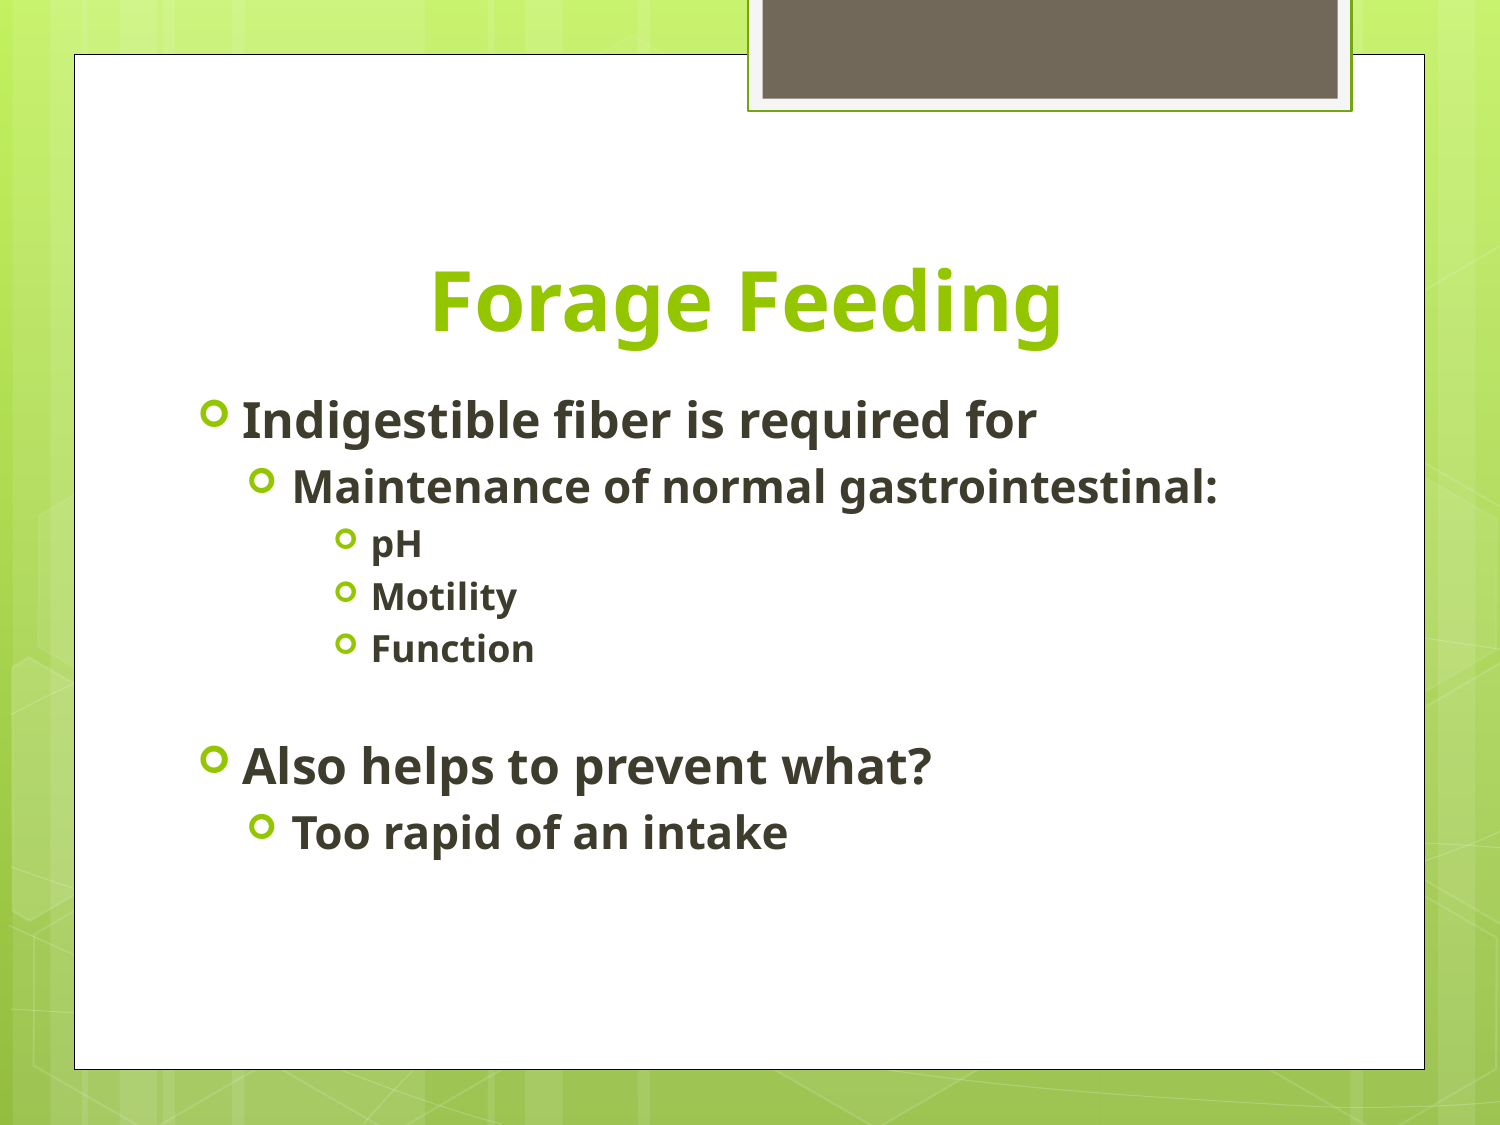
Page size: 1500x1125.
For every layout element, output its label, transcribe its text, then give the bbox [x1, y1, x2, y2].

list Indigestible fiber is required for Maintenance of normal gastrointestinal: pH Motility Function Also helps to prevent what? Too rapid of an intake [171, 381, 1283, 957]
title Forage Feeding [171, 168, 1324, 357]
